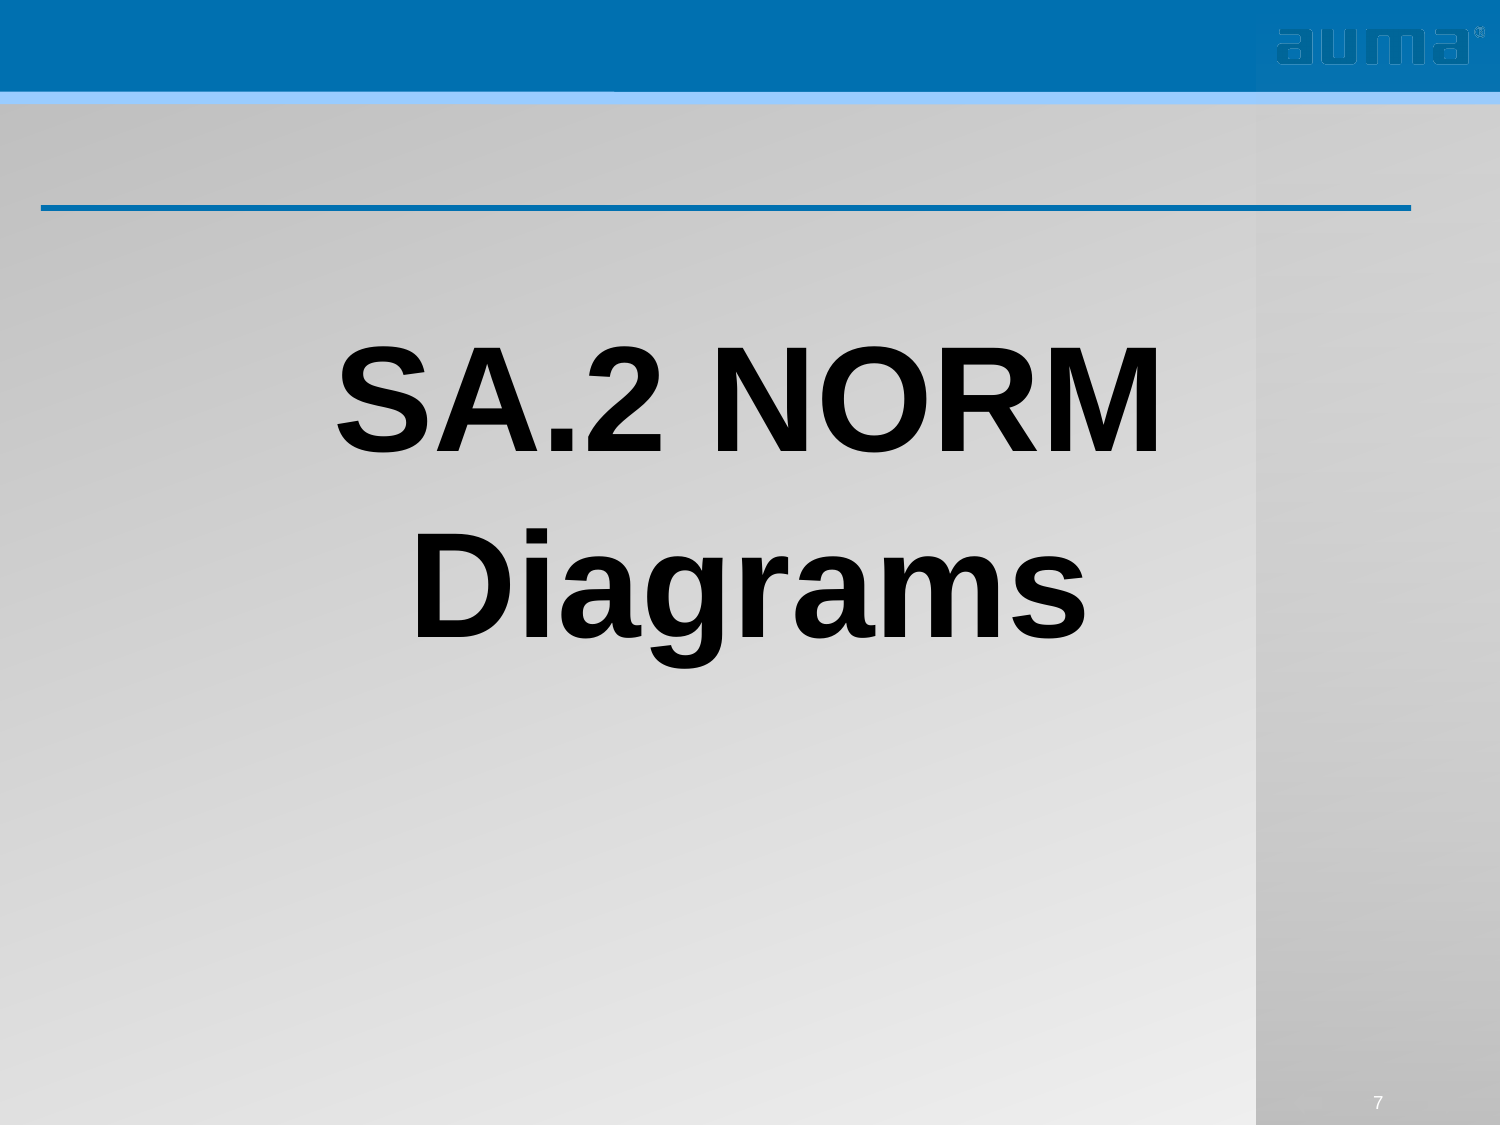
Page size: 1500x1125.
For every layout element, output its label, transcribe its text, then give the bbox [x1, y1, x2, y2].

picture [1289, 49, 1300, 58]
slide_number 7 [1260, 1080, 1497, 1124]
list SA.2 NORM Diagrams [50, 324, 1450, 619]
picture [1277, 26, 1486, 67]
